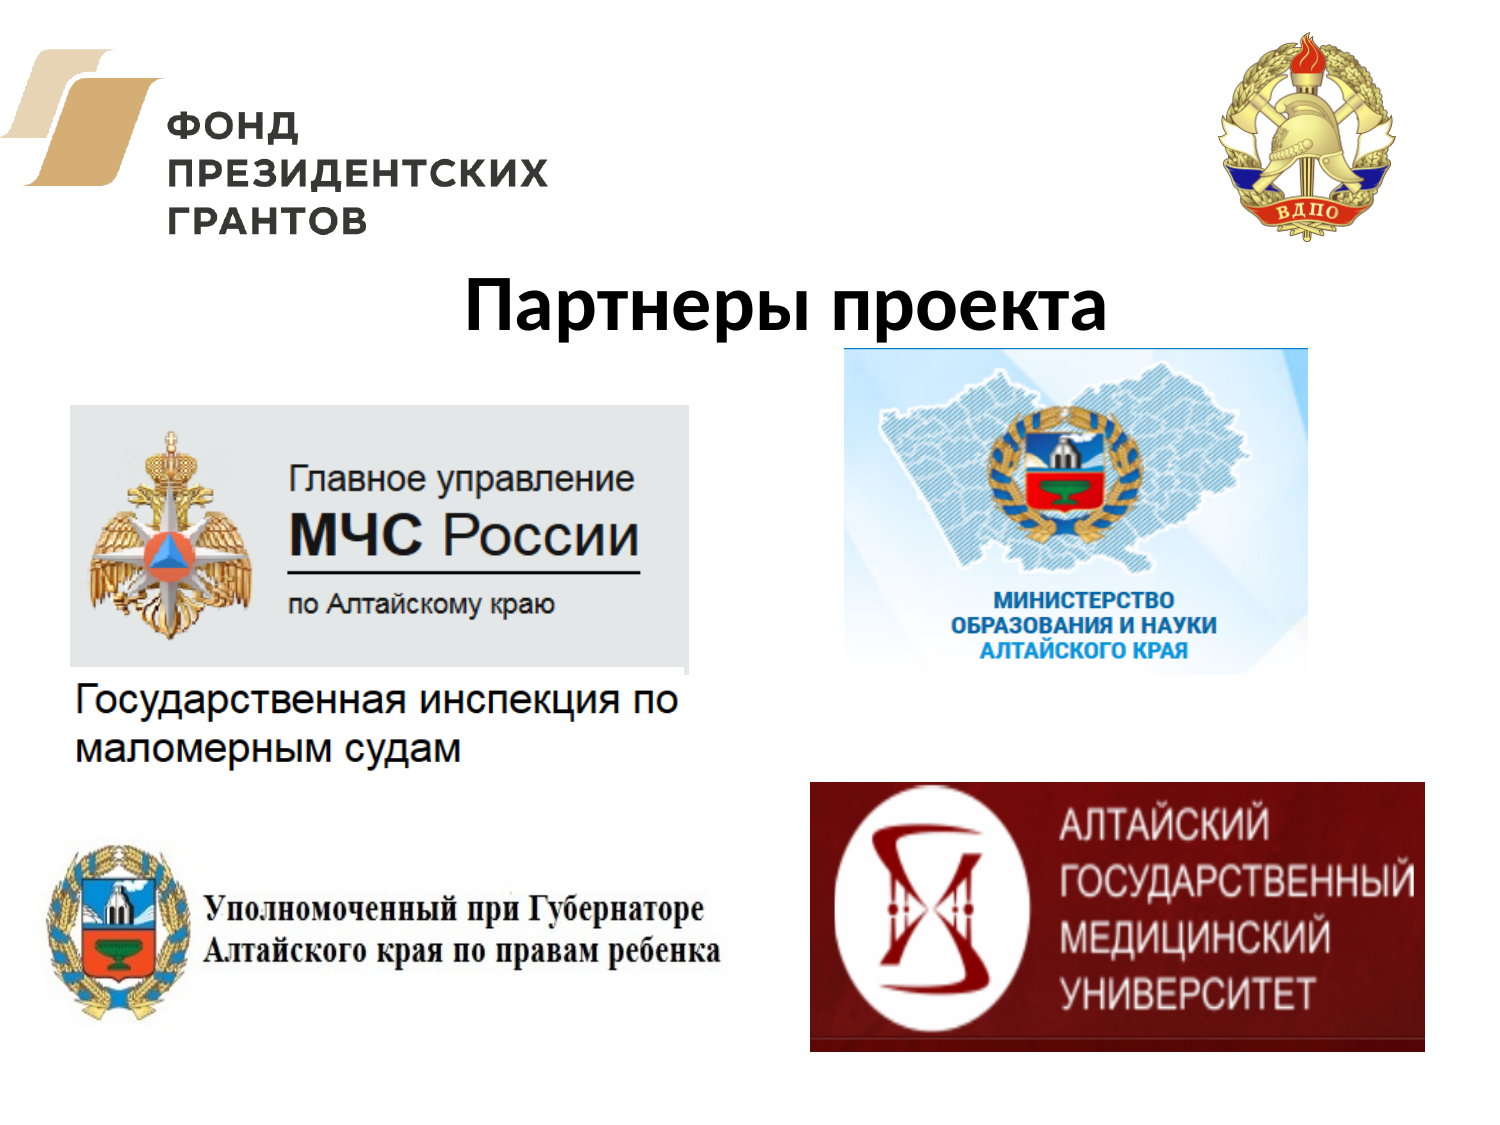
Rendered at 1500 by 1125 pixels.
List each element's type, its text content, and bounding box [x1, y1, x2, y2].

picture [1218, 32, 1396, 242]
title Партнеры проекта [112, 243, 1463, 355]
picture [844, 348, 1308, 675]
picture [24, 814, 735, 1052]
picture [810, 782, 1425, 1052]
picture [0, 46, 553, 242]
picture [62, 405, 690, 778]
